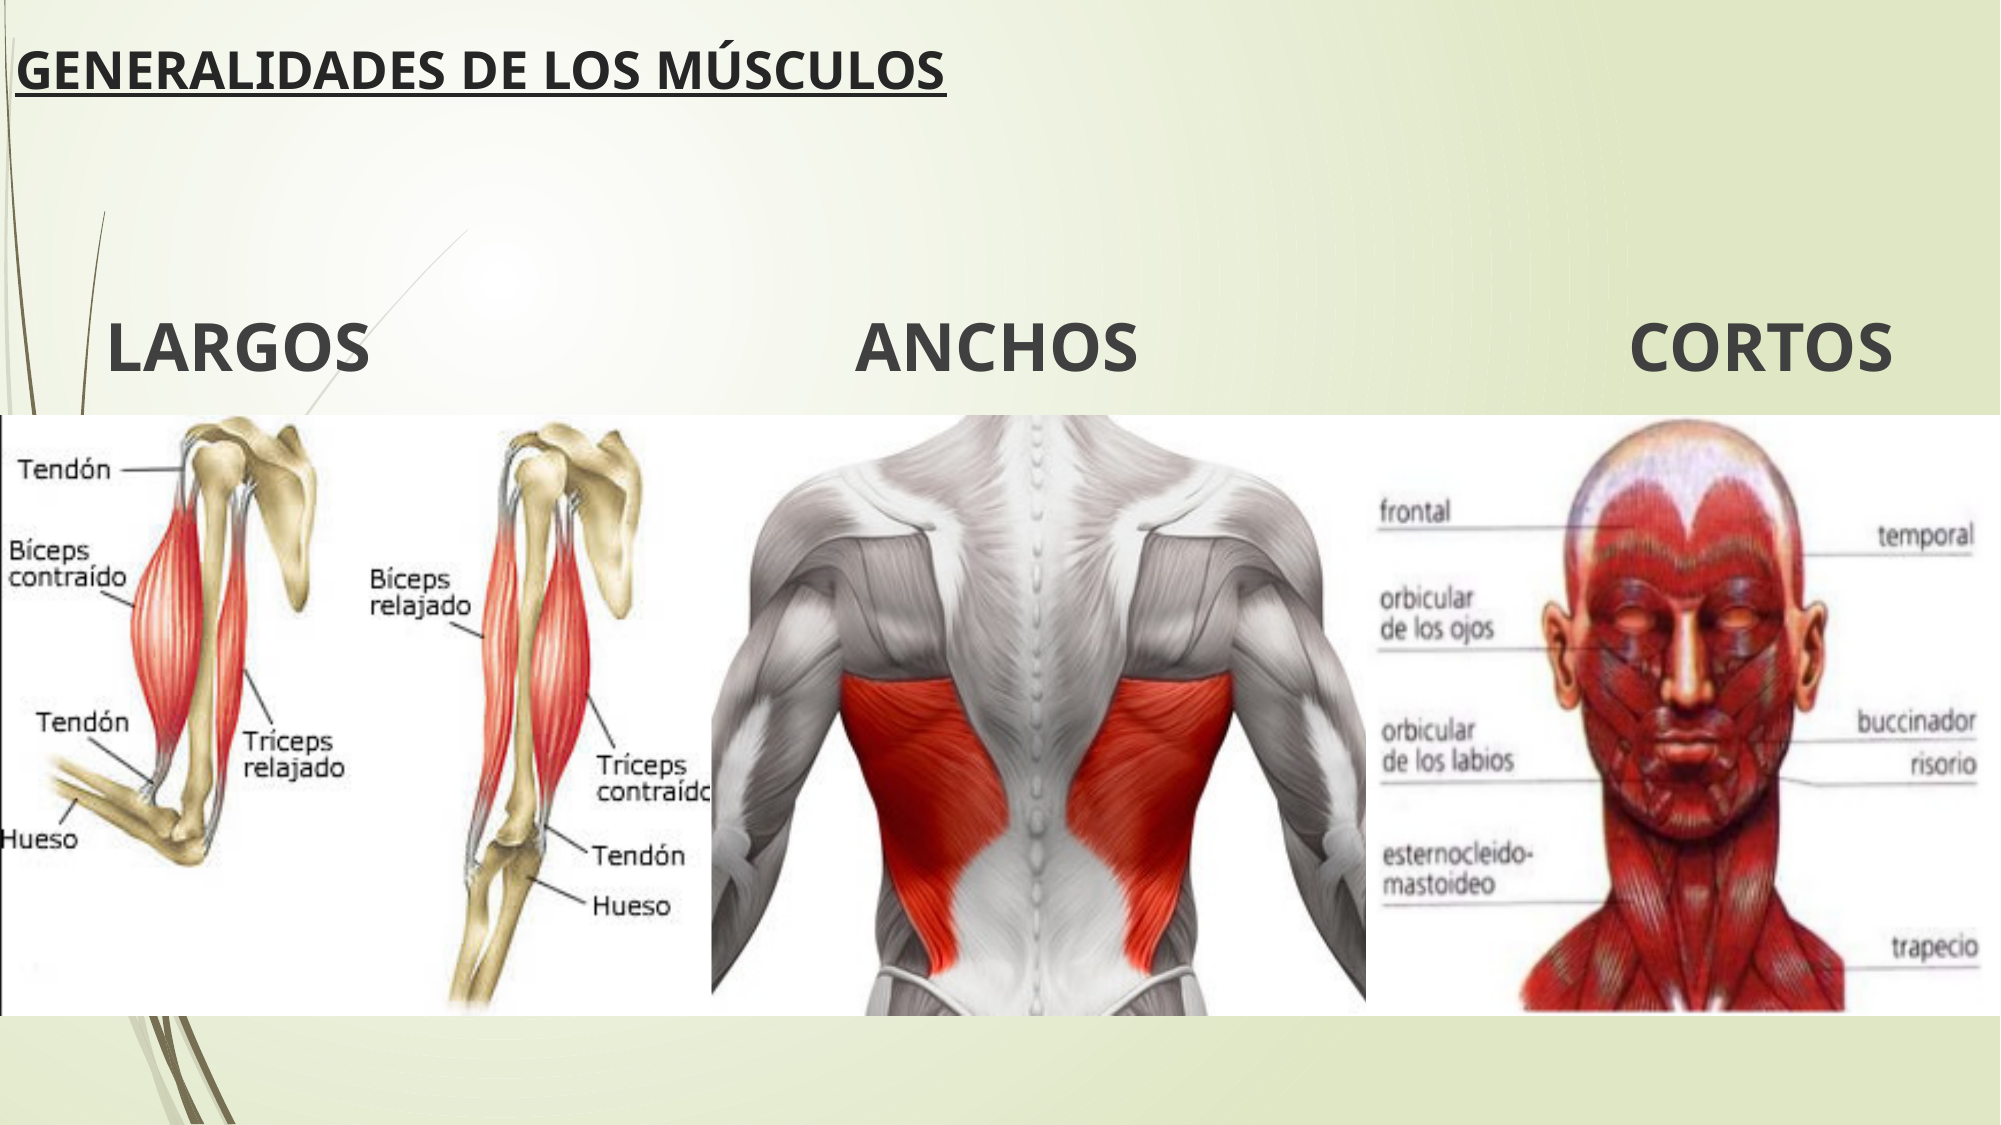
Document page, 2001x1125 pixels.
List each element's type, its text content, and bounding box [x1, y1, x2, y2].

title GENERALIDADES DE LOS MÚSCULOS [0, 29, 2000, 147]
list LARGOS ANCHOS CORTOS [0, 216, 2000, 415]
picture [0, 415, 2000, 1016]
